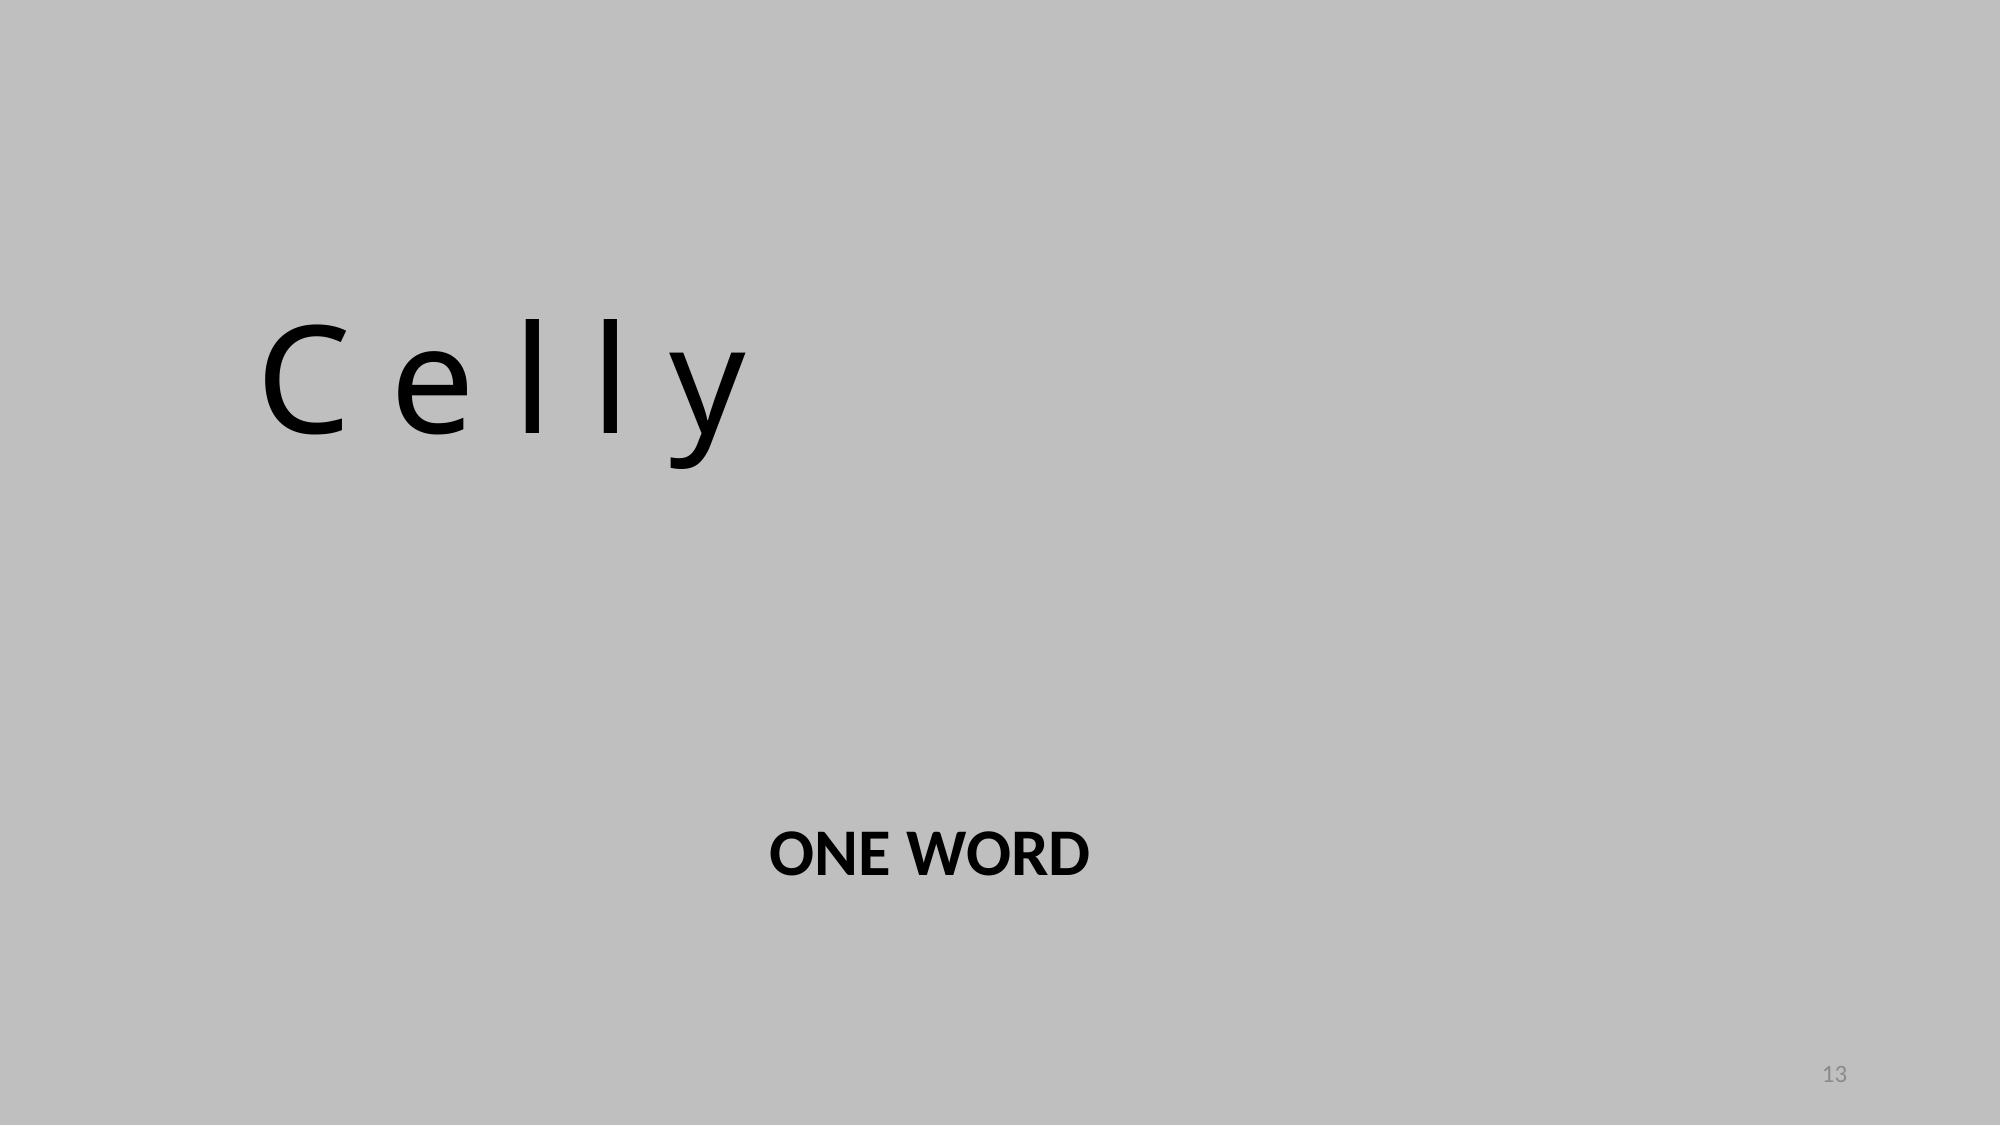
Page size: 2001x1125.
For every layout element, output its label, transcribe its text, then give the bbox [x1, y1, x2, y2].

slide_number 13 [1412, 1042, 1863, 1103]
text_box ONE WORD [755, 801, 1245, 896]
text_box C e l l y [241, 275, 1706, 471]
